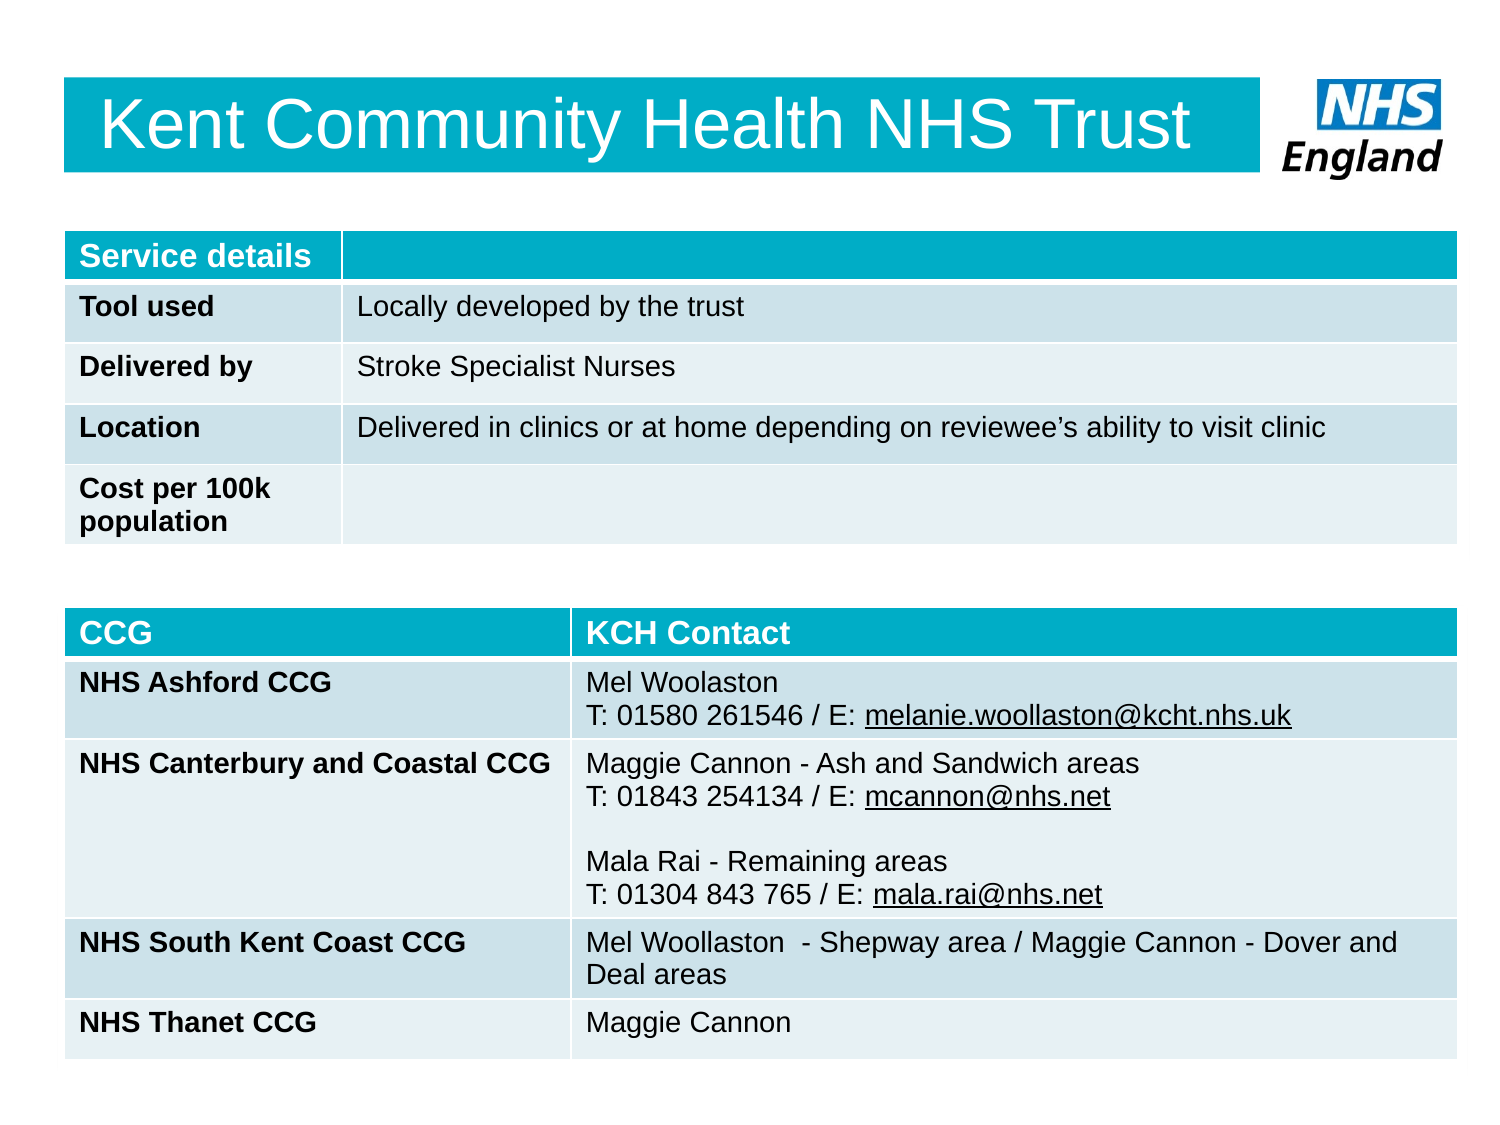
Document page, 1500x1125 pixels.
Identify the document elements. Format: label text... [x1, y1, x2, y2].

table_cell Maggie Cannon - Ash and Sandwich areas T: 01843 254134 / E: mcannon@nhs.net Mala Rai - Remaining areas T: 01304 843 765 / E: mala.rai@nhs.net [572, 740, 1457, 917]
table_cell Maggie Cannon [572, 1000, 1457, 1059]
table_cell Tool used [65, 285, 341, 342]
table_header KCH Contact [572, 608, 1457, 656]
table_cell Locally developed by the trust [343, 285, 1457, 342]
table_cell Delivered by [65, 344, 341, 403]
title Kent Community Health NHS Trust [64, 77, 1260, 173]
table_cell Mel Woolaston T: 01580 261546 / E: melanie.woollaston@kcht.nhs.uk [572, 662, 1457, 738]
table_cell Mel Woollaston - Shepway area / Maggie Cannon - Dover and Deal areas [572, 919, 1457, 998]
table_cell NHS Canterbury and Coastal CCG [65, 740, 570, 917]
table_cell Stroke Specialist Nurses [343, 344, 1457, 403]
table_cell Delivered in clinics or at home depending on reviewee’s ability to visit clinic [343, 405, 1457, 464]
table_header Service details [65, 231, 341, 279]
table_cell Cost per 100k population [65, 465, 341, 544]
table_cell [343, 465, 1457, 544]
table_cell Location [65, 405, 341, 464]
table_cell NHS Thanet CCG [65, 1000, 570, 1059]
picture [1282, 79, 1443, 180]
table_cell NHS Ashford CCG [65, 662, 570, 738]
table_cell NHS South Kent Coast CCG [65, 919, 570, 998]
table_header [343, 231, 1457, 279]
table_header CCG [65, 608, 570, 656]
